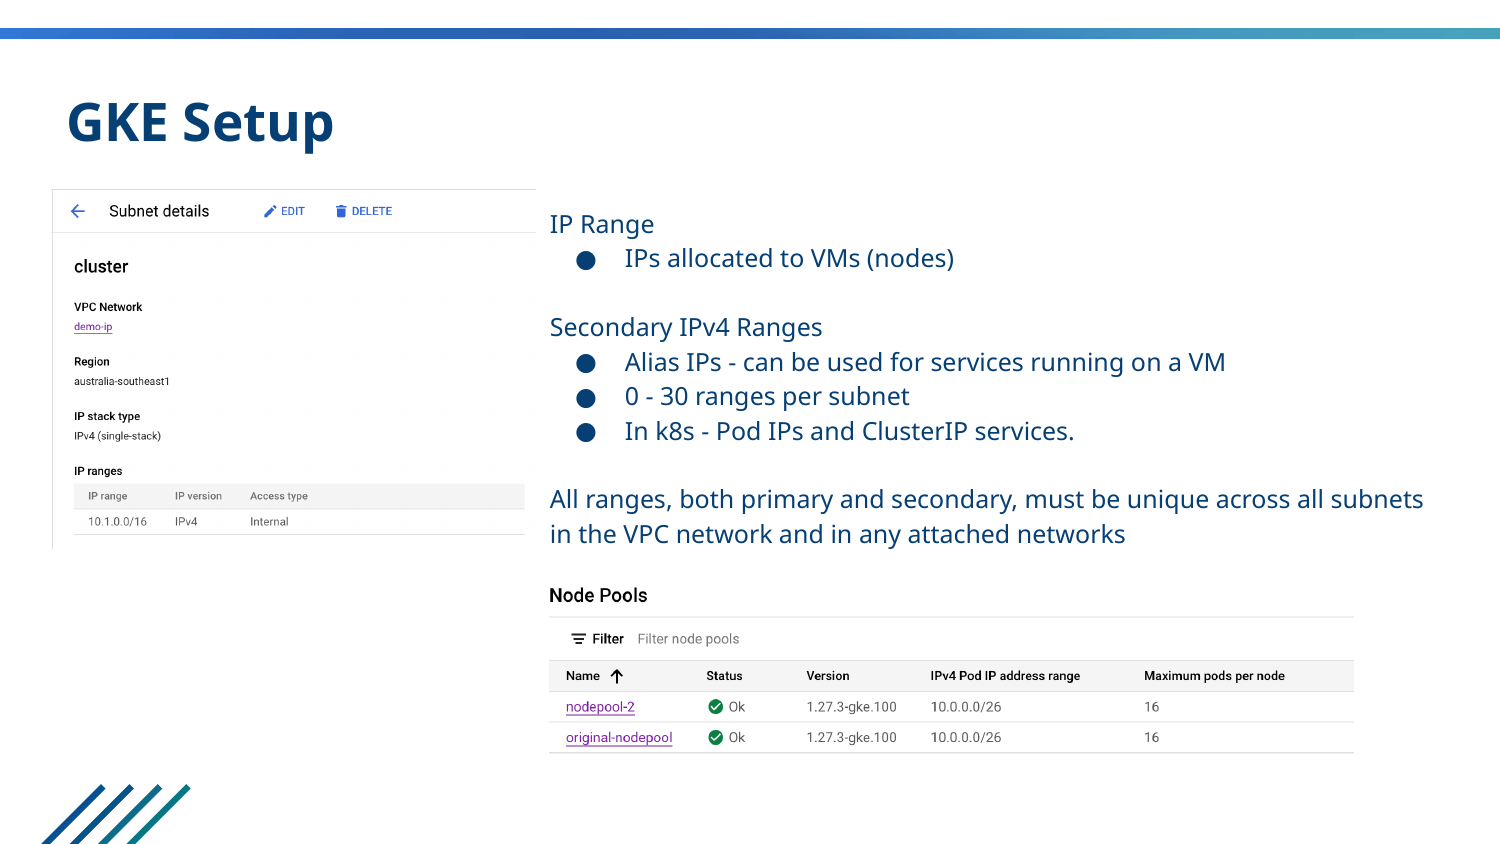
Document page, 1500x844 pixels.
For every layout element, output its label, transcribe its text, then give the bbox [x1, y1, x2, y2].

title GKE Setup [51, 72, 1449, 167]
picture [0, 28, 1500, 39]
list IP Range IPs allocated to VMs (nodes) Secondary IPv4 Ranges Alias IPs - can be used for services running on a VM 0 - 30 ranges per subnet In k8s - Pod IPs and ClusterIP services. All ranges, both primary and secondary, must be unique across all subnets in the VPC network and in any attached networks [537, 188, 1449, 576]
picture [50, 188, 1354, 771]
